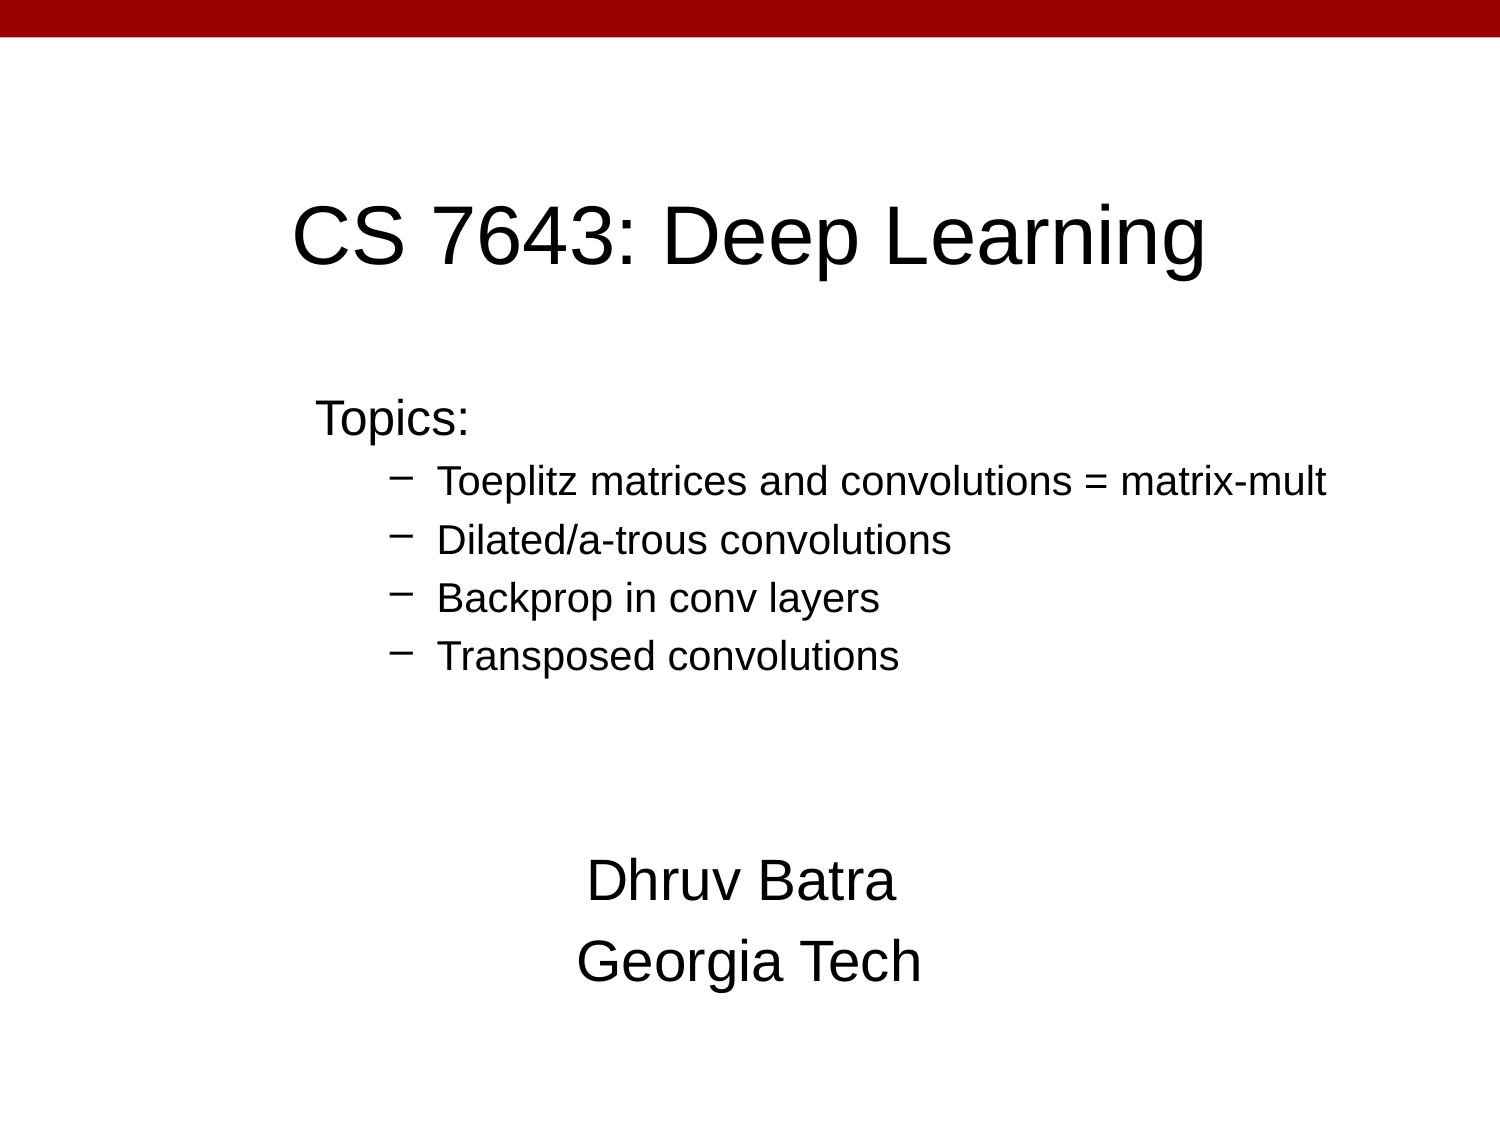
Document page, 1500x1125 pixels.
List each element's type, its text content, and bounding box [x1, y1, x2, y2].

subtitle Dhruv Batra Georgia Tech [0, 762, 1500, 1051]
text_box Topics: Toeplitz matrices and convolutions = matrix-mult Dilated/a-trous convolutions Backprop in conv layers Transposed convolutions [299, 378, 1438, 687]
title CS 7643: Deep Learning [112, 137, 1388, 326]
